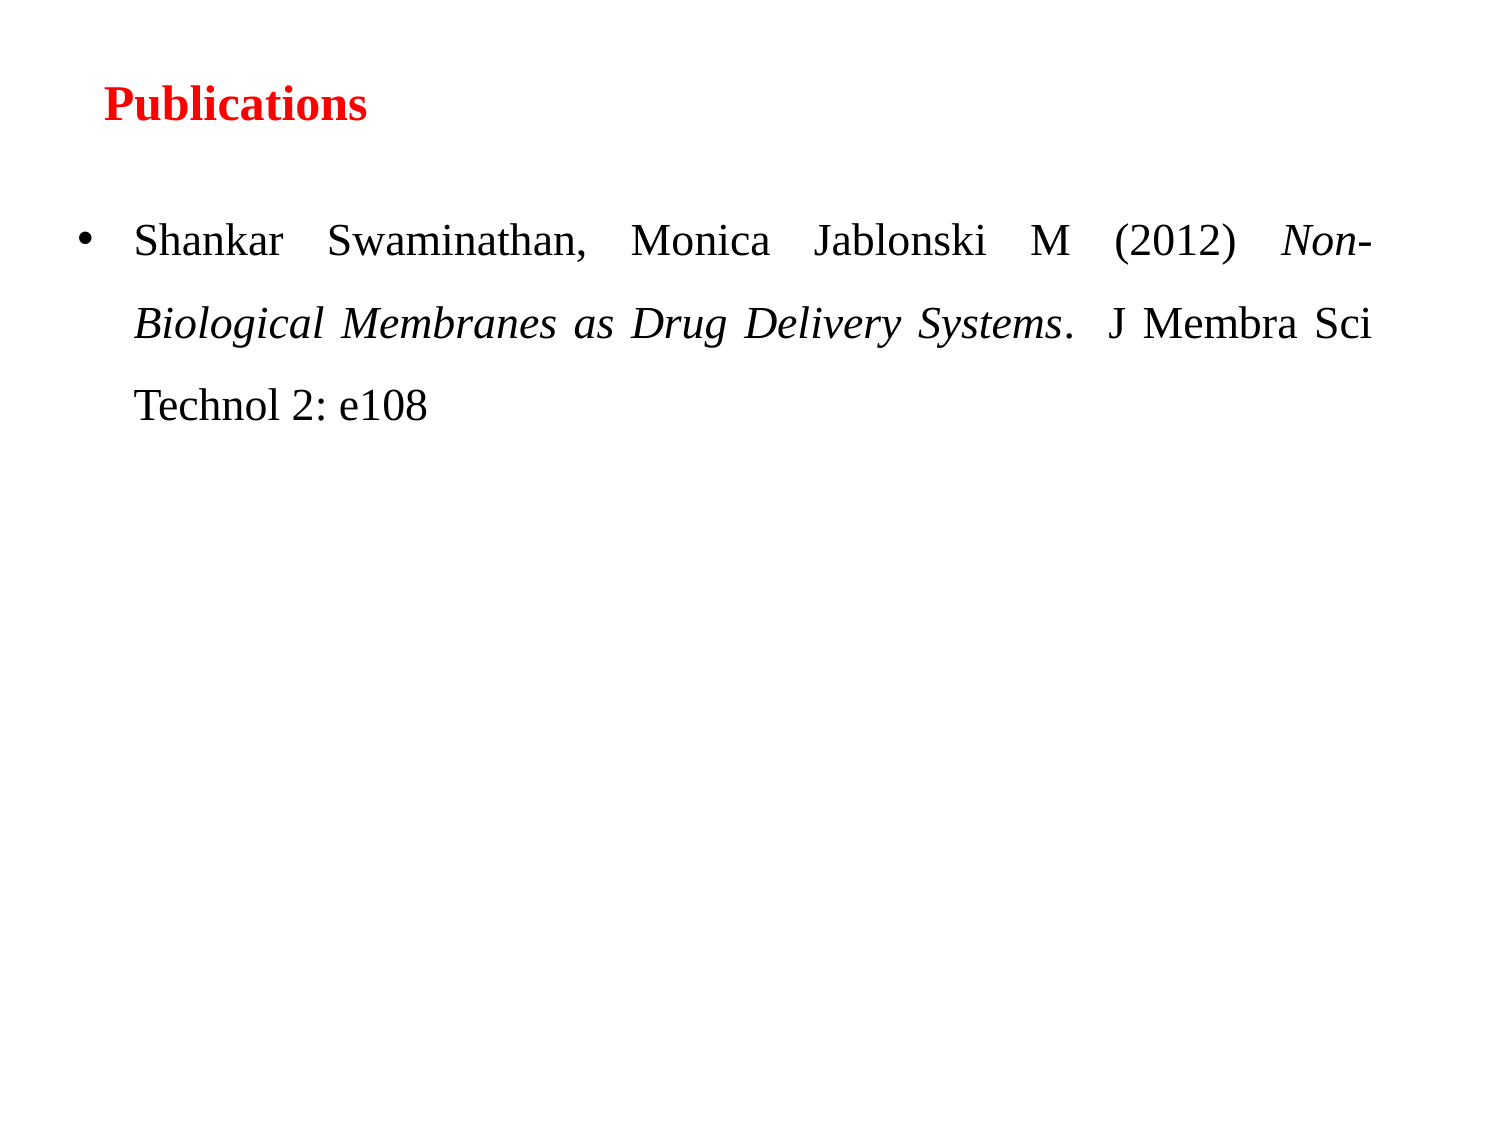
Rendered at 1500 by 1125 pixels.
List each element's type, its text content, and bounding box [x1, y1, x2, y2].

text_box Shankar Swaminathan, Monica Jablonski M (2012) Non-Biological Membranes as Drug Delivery Systems. J Membra Sci Technol 2: e108 [62, 174, 1388, 437]
text_box Publications [87, 62, 385, 139]
